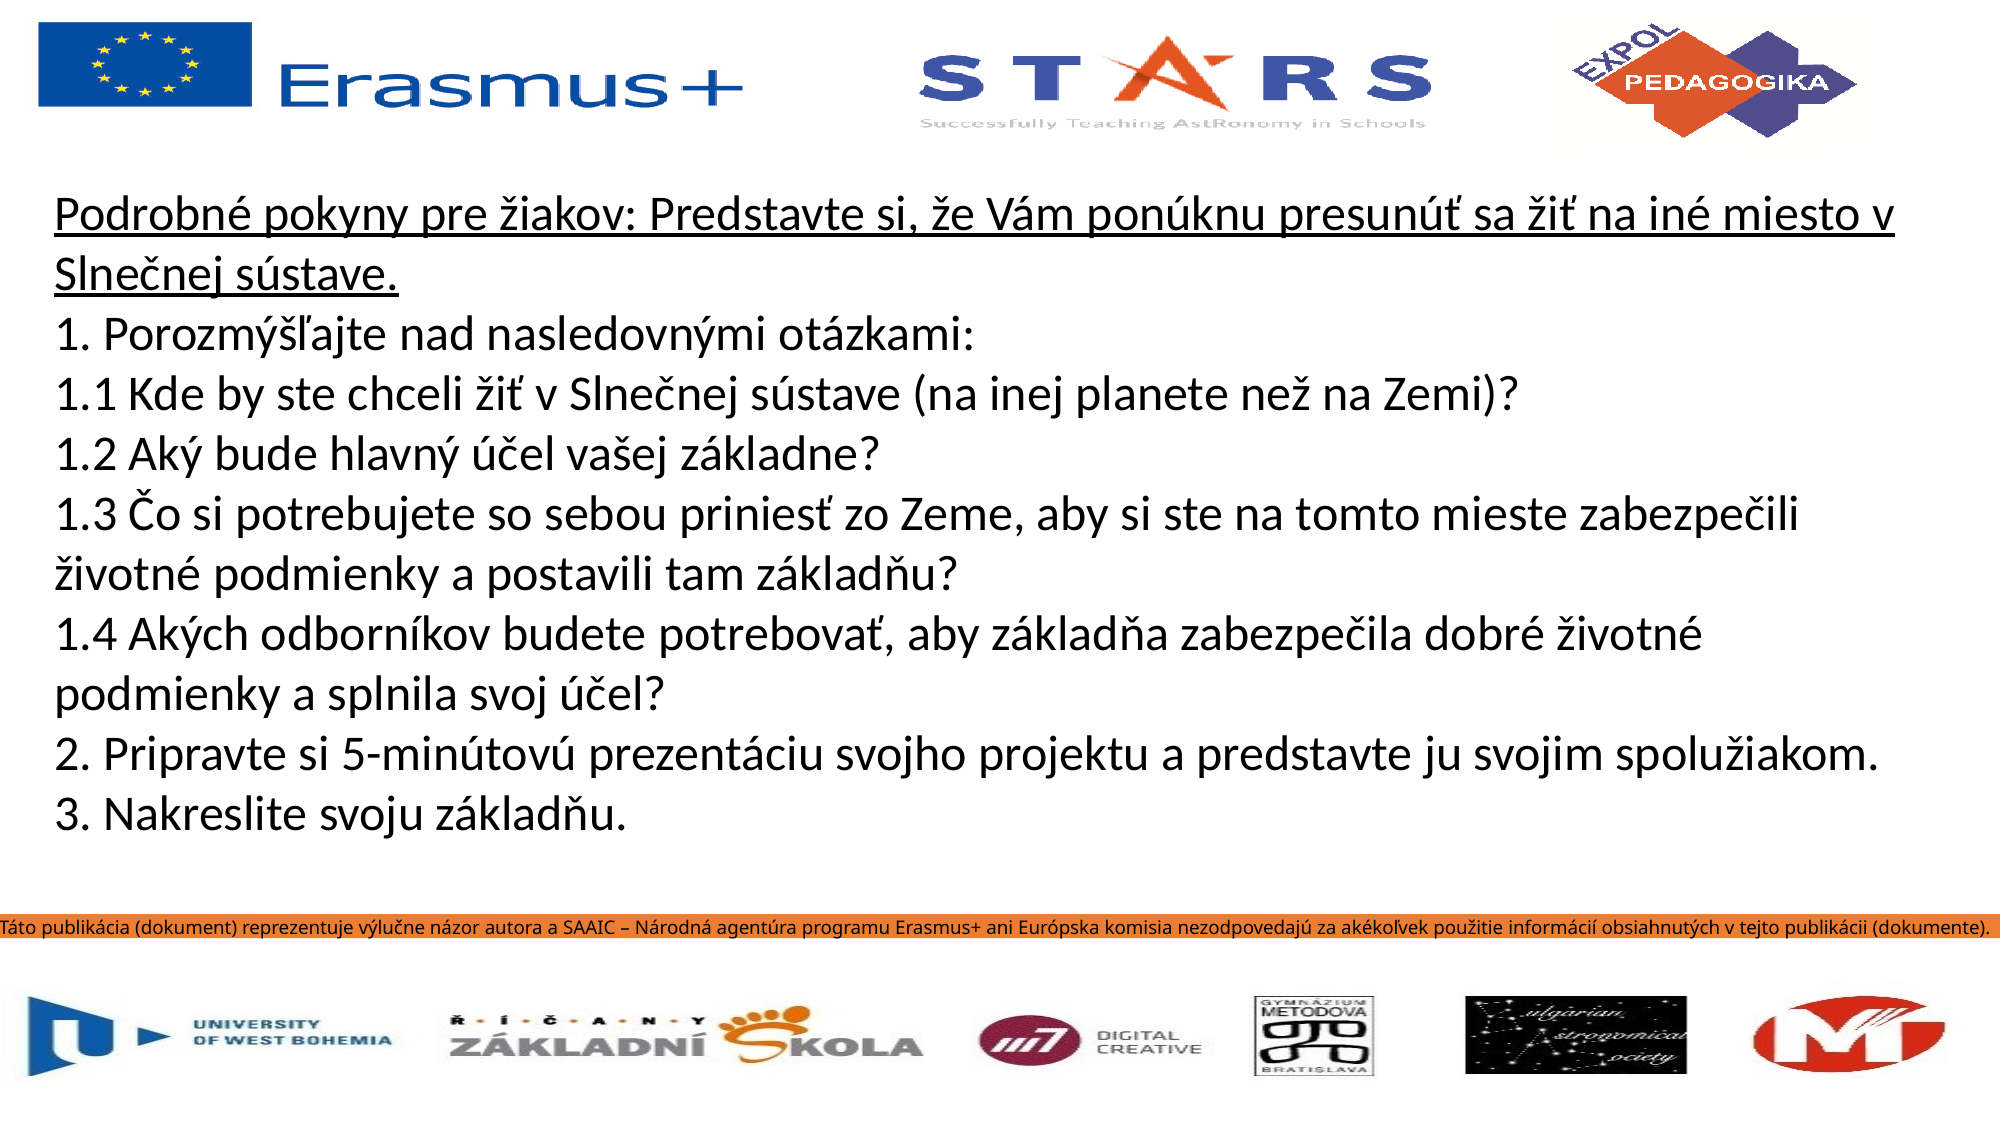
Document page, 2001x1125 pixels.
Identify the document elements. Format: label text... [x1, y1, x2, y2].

picture [0, 951, 2000, 1125]
text_box Podrobné pokyny pre žiakov: Predstavte si, že Vám ponúknu presunúť sa žiť na iné miesto v Slnečnej sústave. 1. Porozmýšľajte nad nasledovnými otázkami: 1.1 Kde by ste chceli žiť v Slnečnej sústave (na inej planete než na Zemi)? 1.2 Aký bude hlavný účel vašej základne? 1.3 Čo si potrebujete so sebou priniesť zo Zeme, aby si ste na tomto mieste zabezpečili životné podmienky a postavili tam základňu? 1.4 Akých odborníkov budete potrebovať, aby základňa zabezpečila dobré životné podmienky a splnila svoj účel? 2. Pripravte si 5-minútovú prezentáciu svojho projektu a predstavte ju svojim spolužiakom. 3. Nakreslite svoju základňu. [46, 184, 1950, 848]
picture [0, 0, 2000, 173]
text_box Táto publikácia (dokument) reprezentuje výlučne názor autora a SAAIC – Národná agentúra programu Erasmus+ ani Európska komisia nezodpovedajú za akékoľvek použitie informácií obsiahnutých v tejto publikácii (dokumente). [0, 914, 2000, 939]
